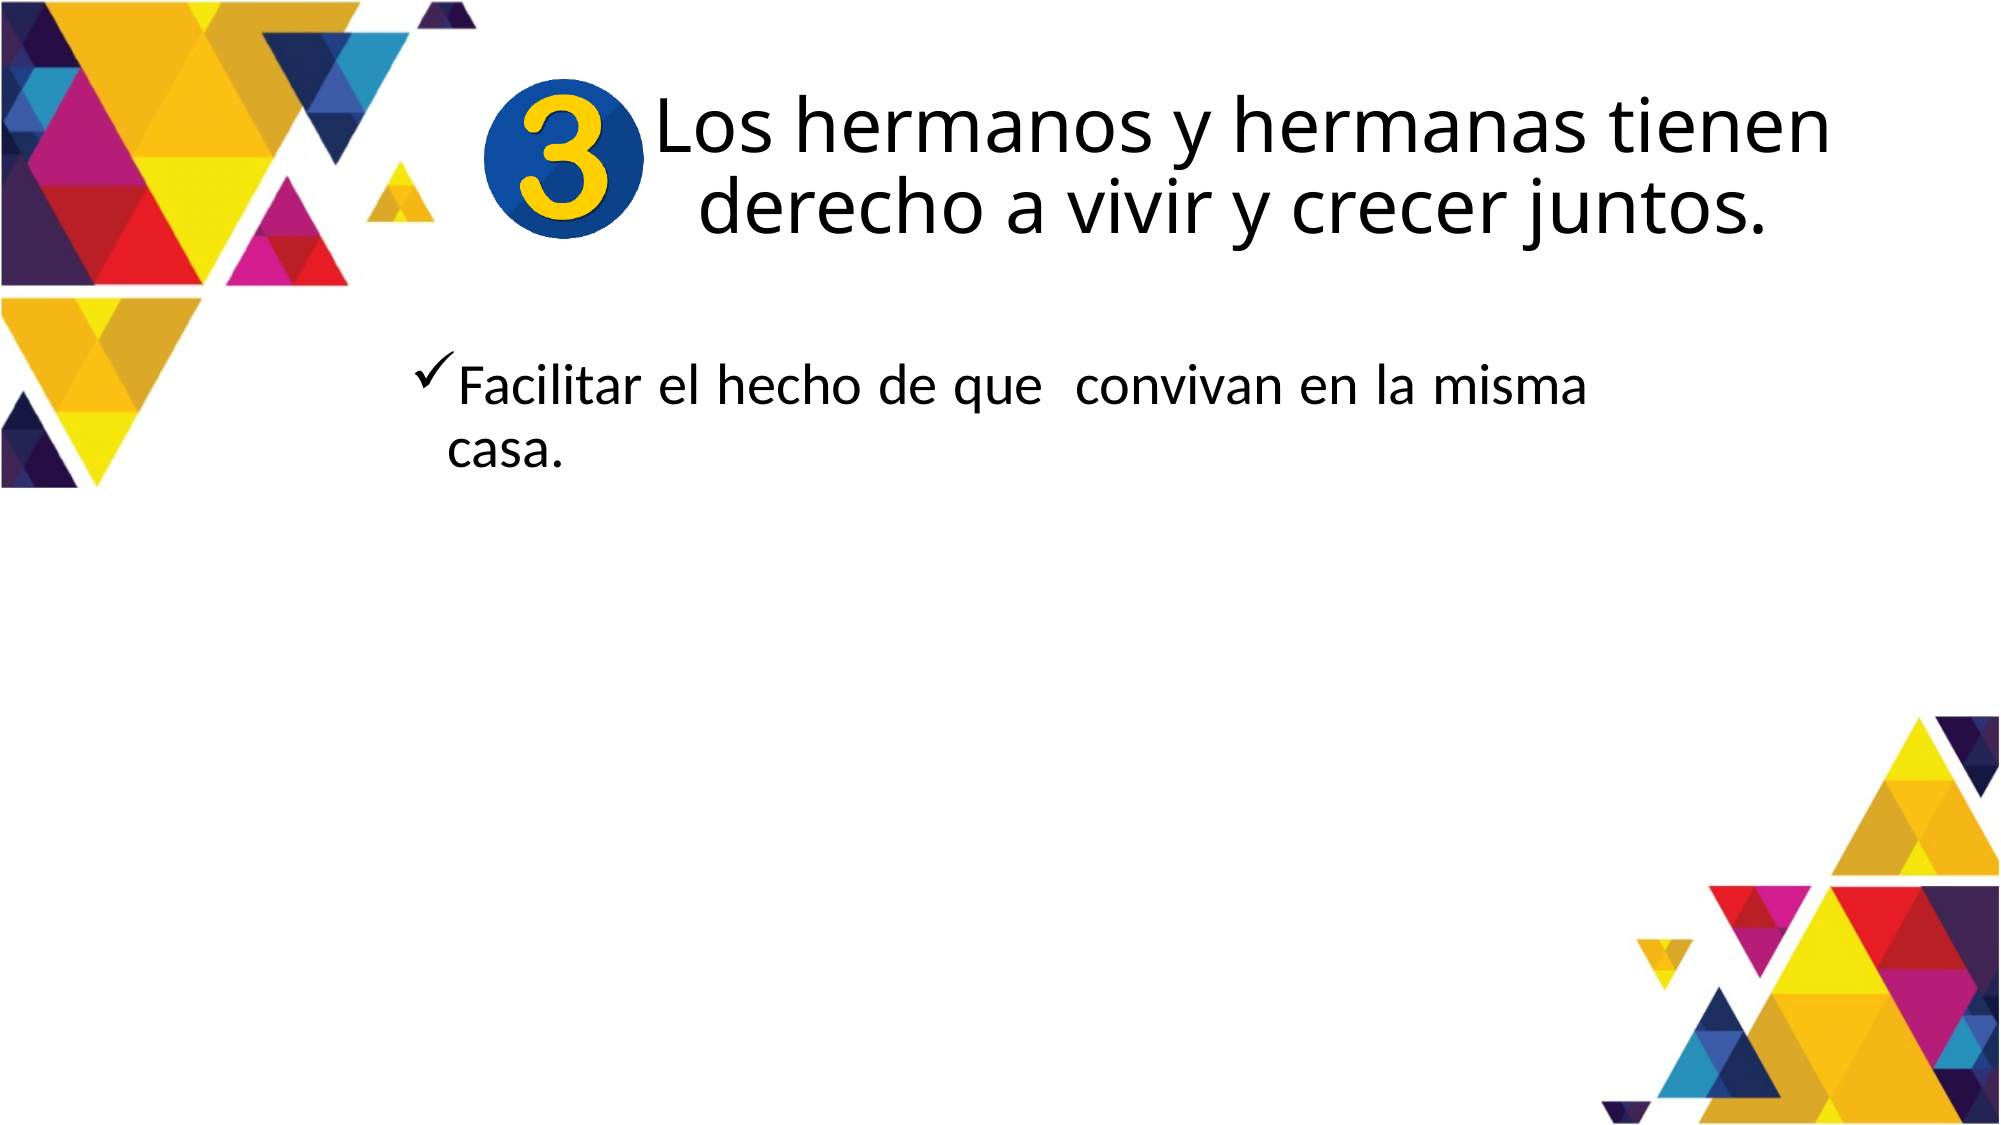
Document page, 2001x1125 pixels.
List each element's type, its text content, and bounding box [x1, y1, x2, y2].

list Facilitar el hecho de que convivan en la misma casa. [394, 346, 1605, 971]
title Los hermanos y hermanas tienen derecho a vivir y crecer juntos. [624, 59, 1863, 278]
picture [1599, 716, 2000, 1125]
picture [0, 0, 649, 488]
